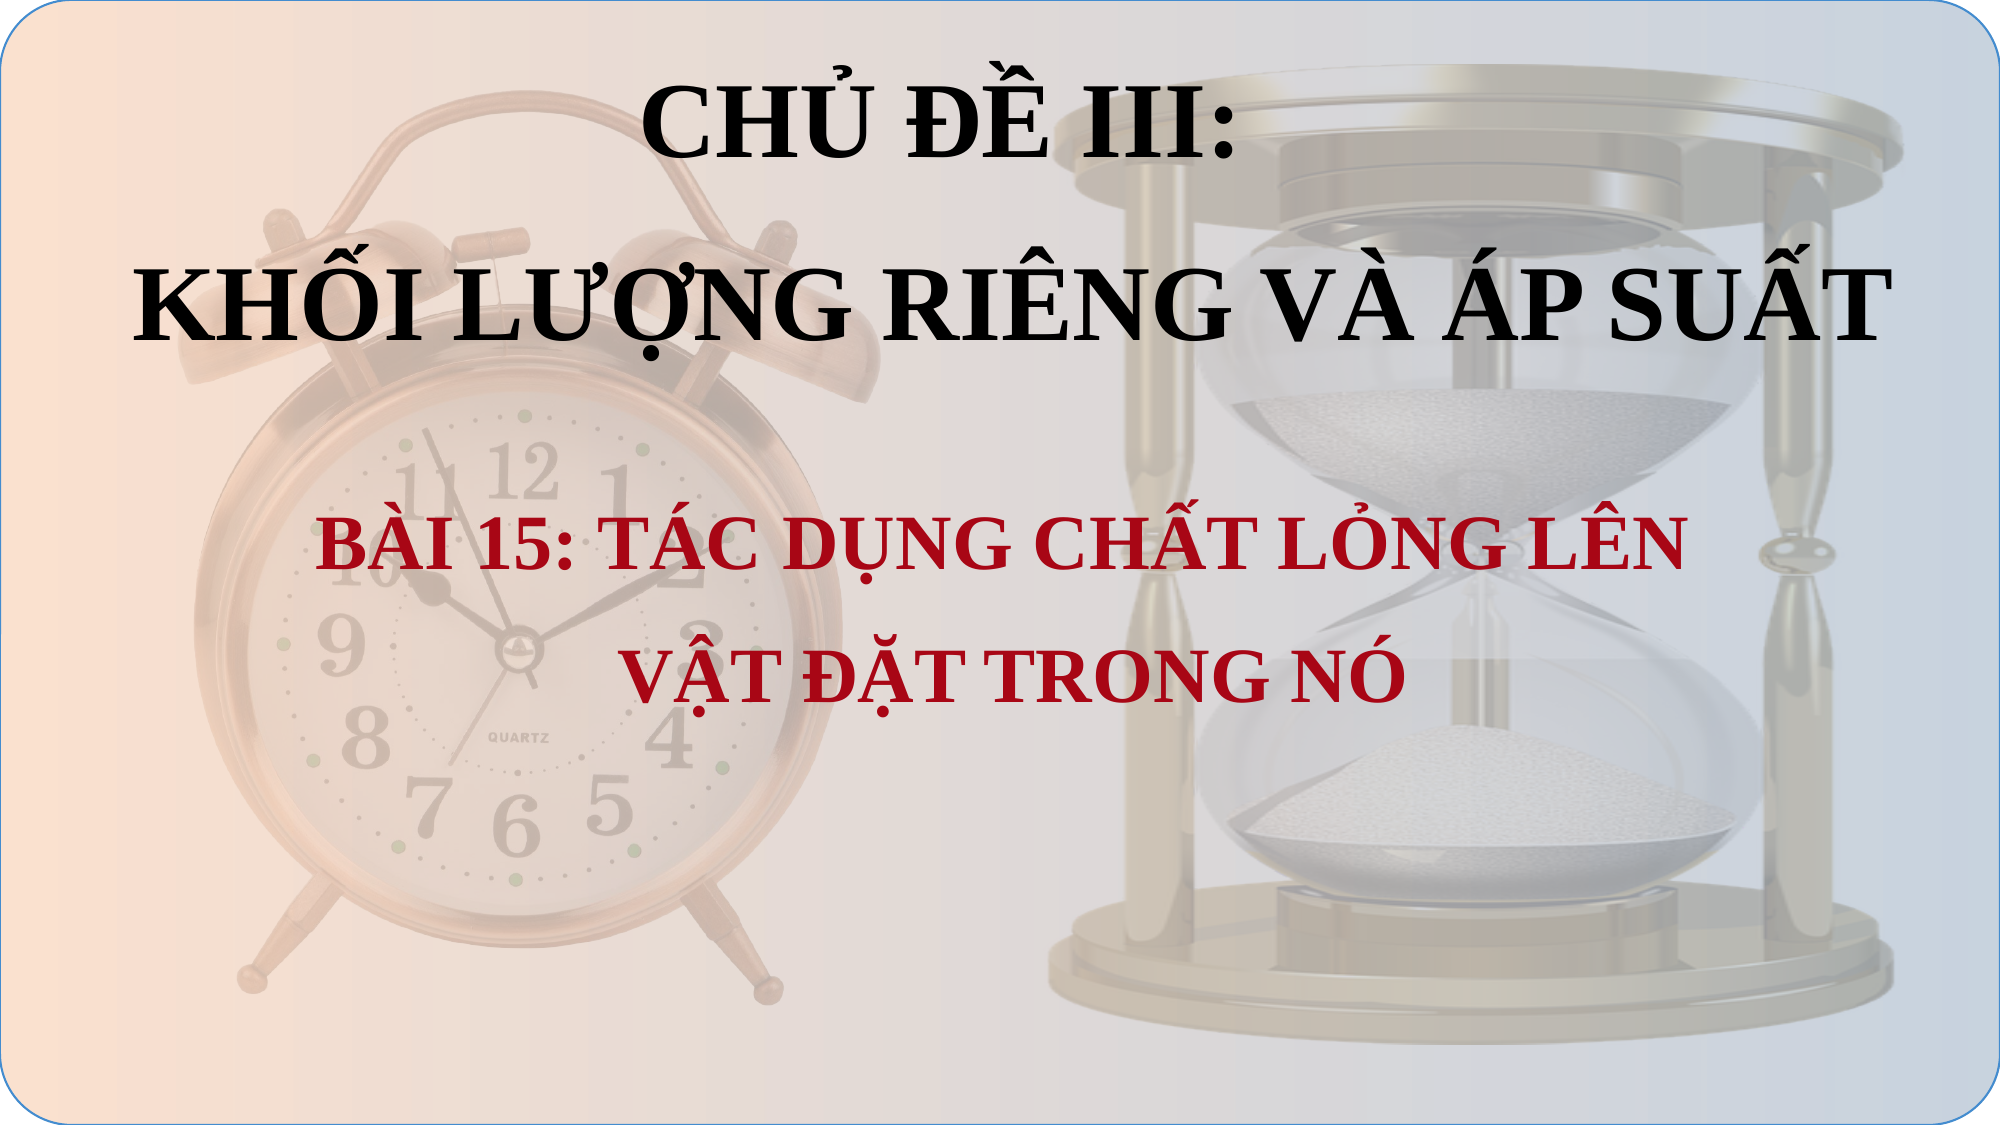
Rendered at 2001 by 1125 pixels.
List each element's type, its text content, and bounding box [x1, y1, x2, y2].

text_box CHỦ ĐỀ III: KHỐI LƯỢNG RIÊNG VÀ ÁP SUẤT [74, 40, 1952, 371]
text_box BÀI 15: TÁC DỤNG CHẤT LỎNG LÊN VẬT ĐẶT TRONG NÓ [91, 482, 1935, 727]
text_box [0, 0, 2000, 1125]
